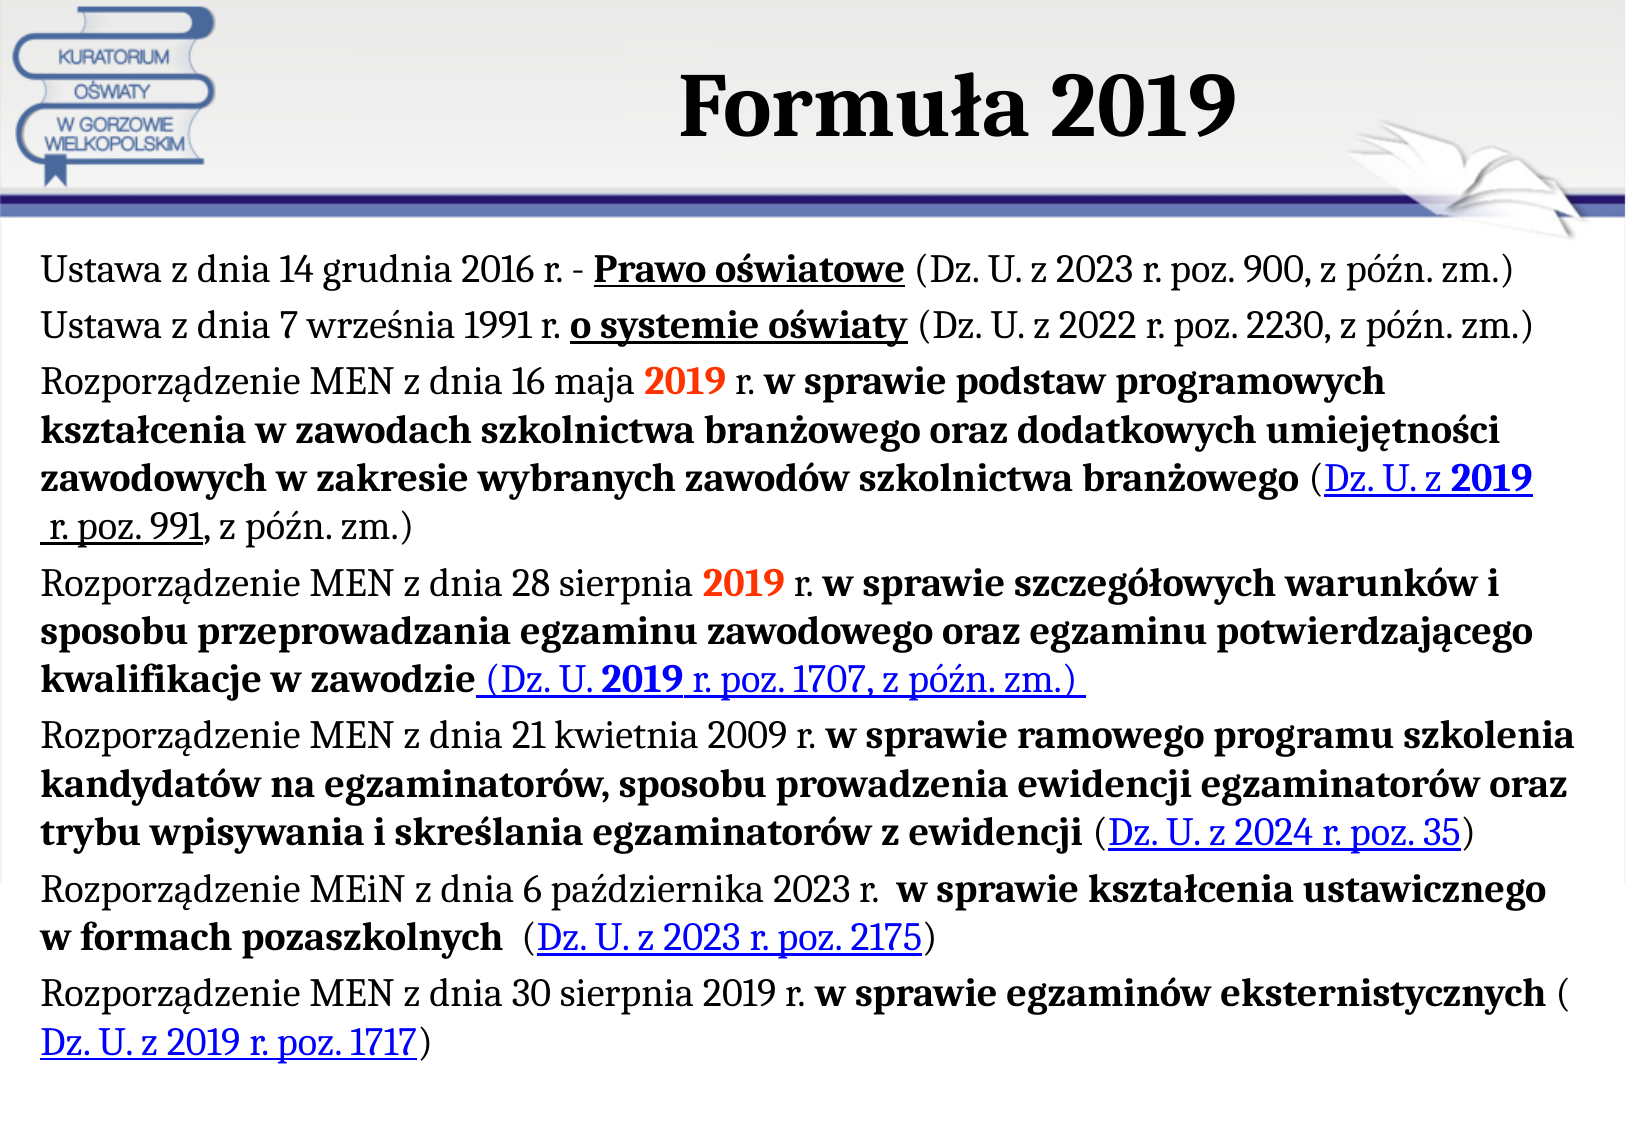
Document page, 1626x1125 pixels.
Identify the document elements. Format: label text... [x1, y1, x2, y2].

list Ustawa z dnia 14 grudnia 2016 r. - Prawo oświatowe (Dz. U. z 2023 r. poz. 900, z późn. zm.) Ustawa z dnia 7 września 1991 r. o systemie oświaty (Dz. U. z 2022 r. poz. 2230, z późn. zm.) Rozporządzenie MEN z dnia 16 maja 2019 r. w sprawie podstaw programowych kształcenia w zawodach szkolnictwa branżowego oraz dodatkowych umiejętności zawodowych w zakresie wybranych zawodów szkolnictwa branżowego (Dz. U. z 2019 r. poz. 991, z późn. zm.) Rozporządzenie MEN z dnia 28 sierpnia 2019 r. w sprawie szczegółowych warunków i sposobu przeprowadzania egzaminu zawodowego oraz egzaminu potwierdzającego kwalifikacje w zawodzie (Dz. U. 2019 r. poz. 1707, z późn. zm.) Rozporządzenie MEN z dnia 21 kwietnia 2009 r. w sprawie ramowego programu szkolenia kandydatów na egzaminatorów, sposobu prowadzenia ewidencji egzaminatorów oraz trybu wpisywania i skreślania egzaminatorów z ewidencji (Dz. U. z 2024 r. poz. 35) Rozporządzenie MEiN z dnia 6 października 2023 r. w sprawie kształcenia ustawicznego w formach pozaszkolnych (Dz. U. z 2023 r. poz. 2175) Rozporządzenie MEN z dnia 30 sierpnia 2019 r. w sprawie egzaminów eksternistycznych (Dz. U. z 2019 r. poz. 1717) [25, 234, 1600, 1083]
title Formuła 2019 [317, 23, 1600, 176]
picture [0, 0, 1626, 1125]
